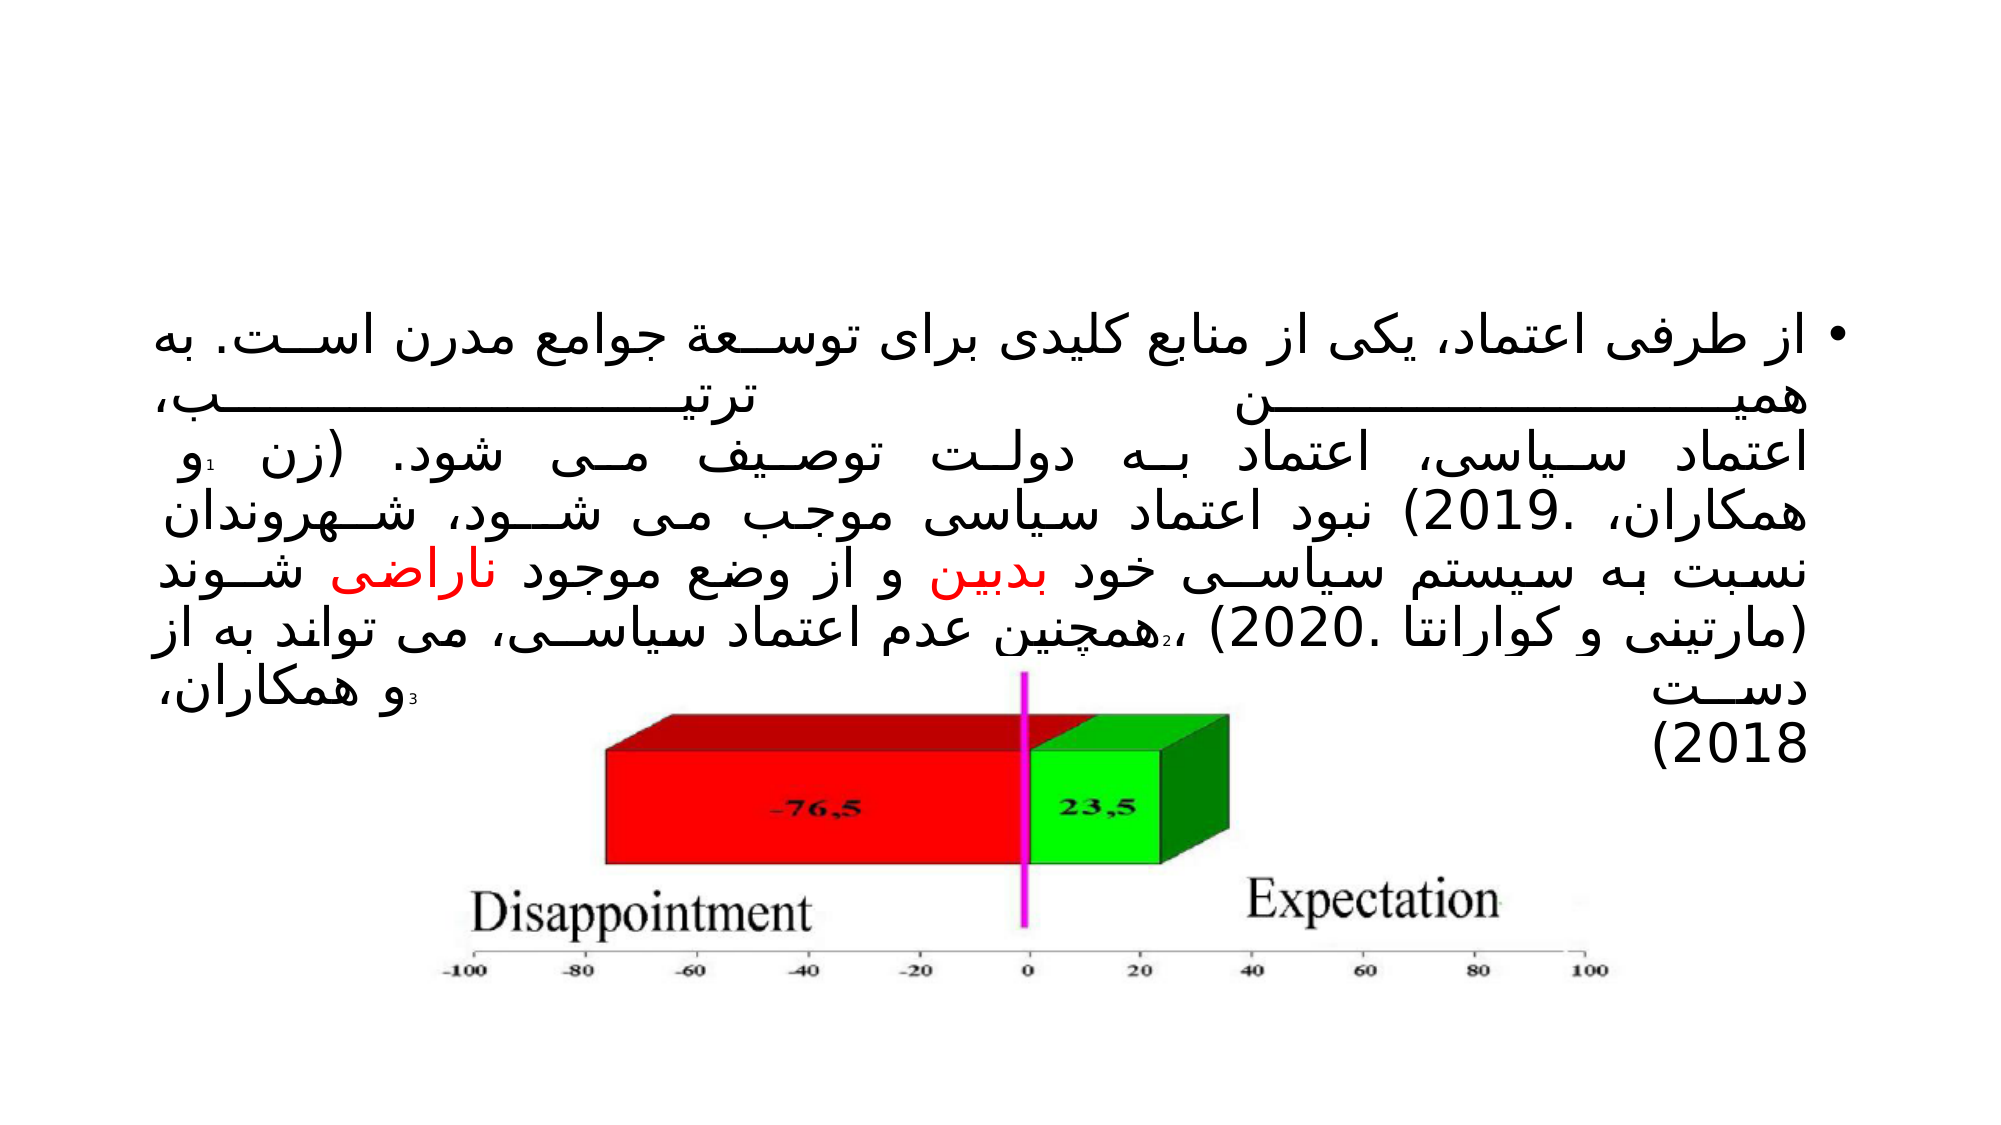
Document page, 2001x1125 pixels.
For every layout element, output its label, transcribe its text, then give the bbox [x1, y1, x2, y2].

picture [426, 656, 1632, 990]
list از طرفی اعتماد، یکی از منابع کلیدی برای توســعة جوامع مدرن اســت. به همین ترتیب، اعتماد سیاسی، اعتماد به دولت توصیف می شود. (زن 1و همکاران، .2019) نبود اعتماد سیاسی موجب می شــود، شــهروندان نسبت به سیستم سیاســی خود بدبین و از وضع موجود ناراضی شــوند (مارتینی و کوارانتا .2020) ،2همچنین عدم اعتماد سیاســی، می تواند به از دســت دادن قدرت سیاسی حاکمان فعلی منجر شود (نیوتن 3و همکاران، 2018) [137, 299, 1863, 1014]
